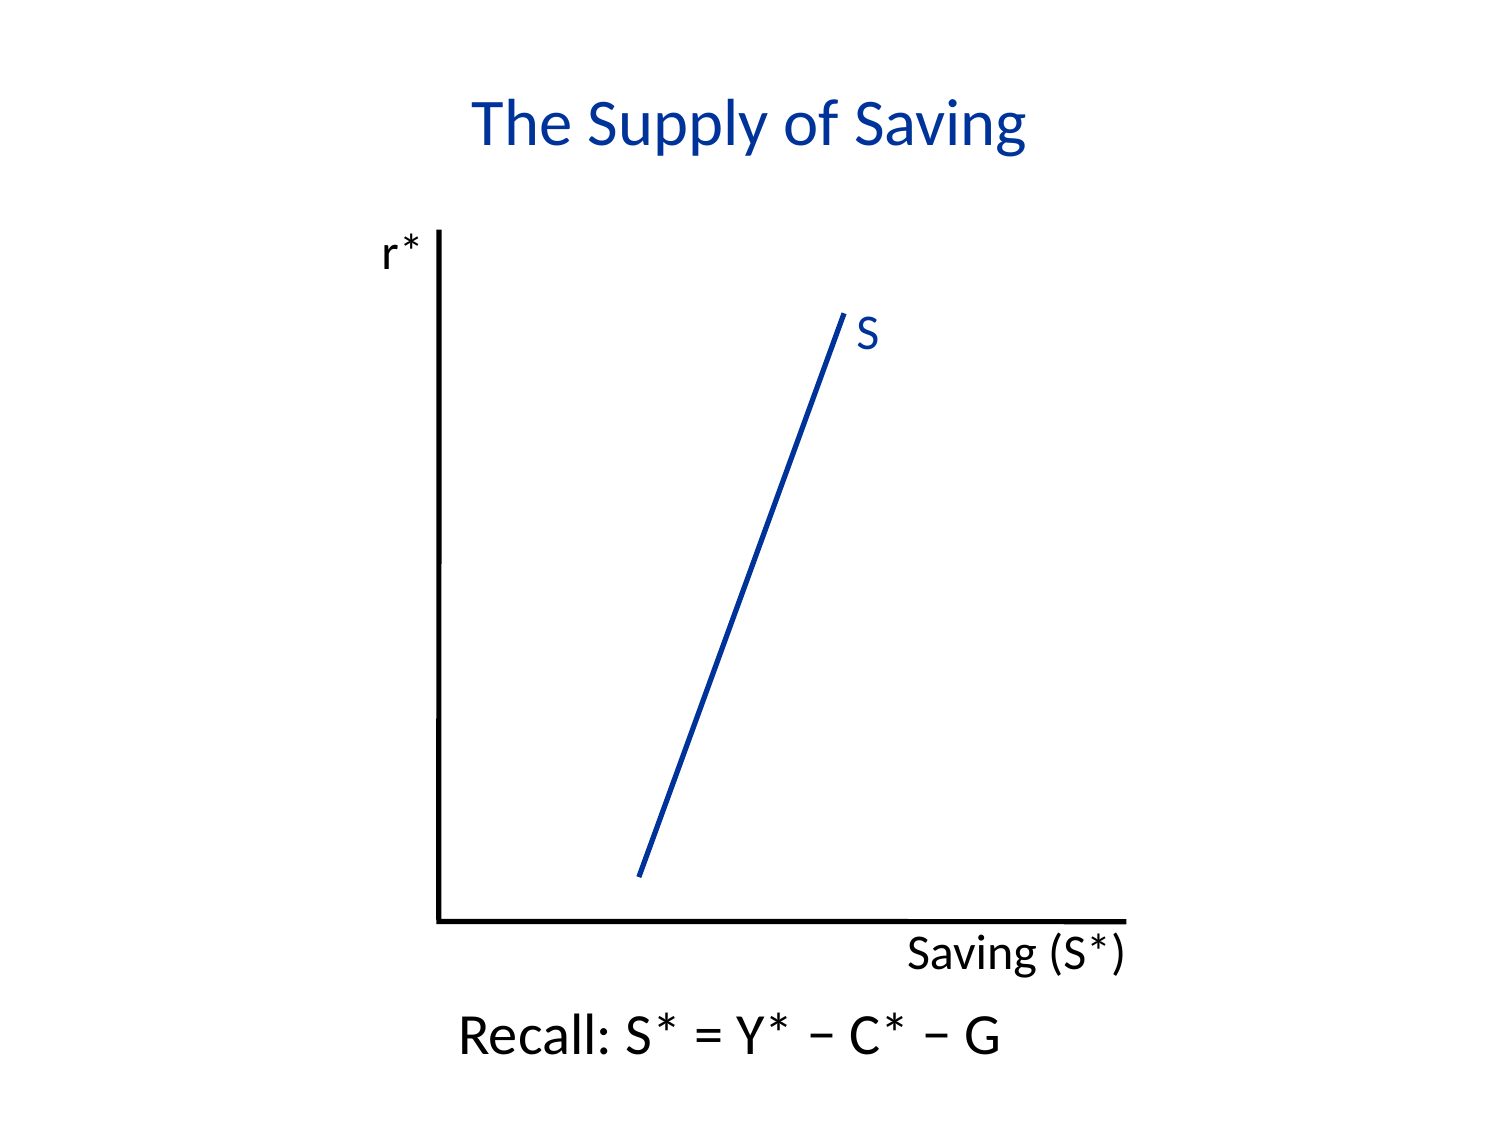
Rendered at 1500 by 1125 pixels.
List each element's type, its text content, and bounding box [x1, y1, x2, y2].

text_box The Supply of Saving [104, 71, 1395, 167]
text_box Recall: S* = Y* − C* − G [443, 989, 1057, 1074]
text_box r* [358, 211, 439, 287]
text_box Saving (S*) [844, 911, 1142, 987]
text_box S [806, 291, 895, 367]
